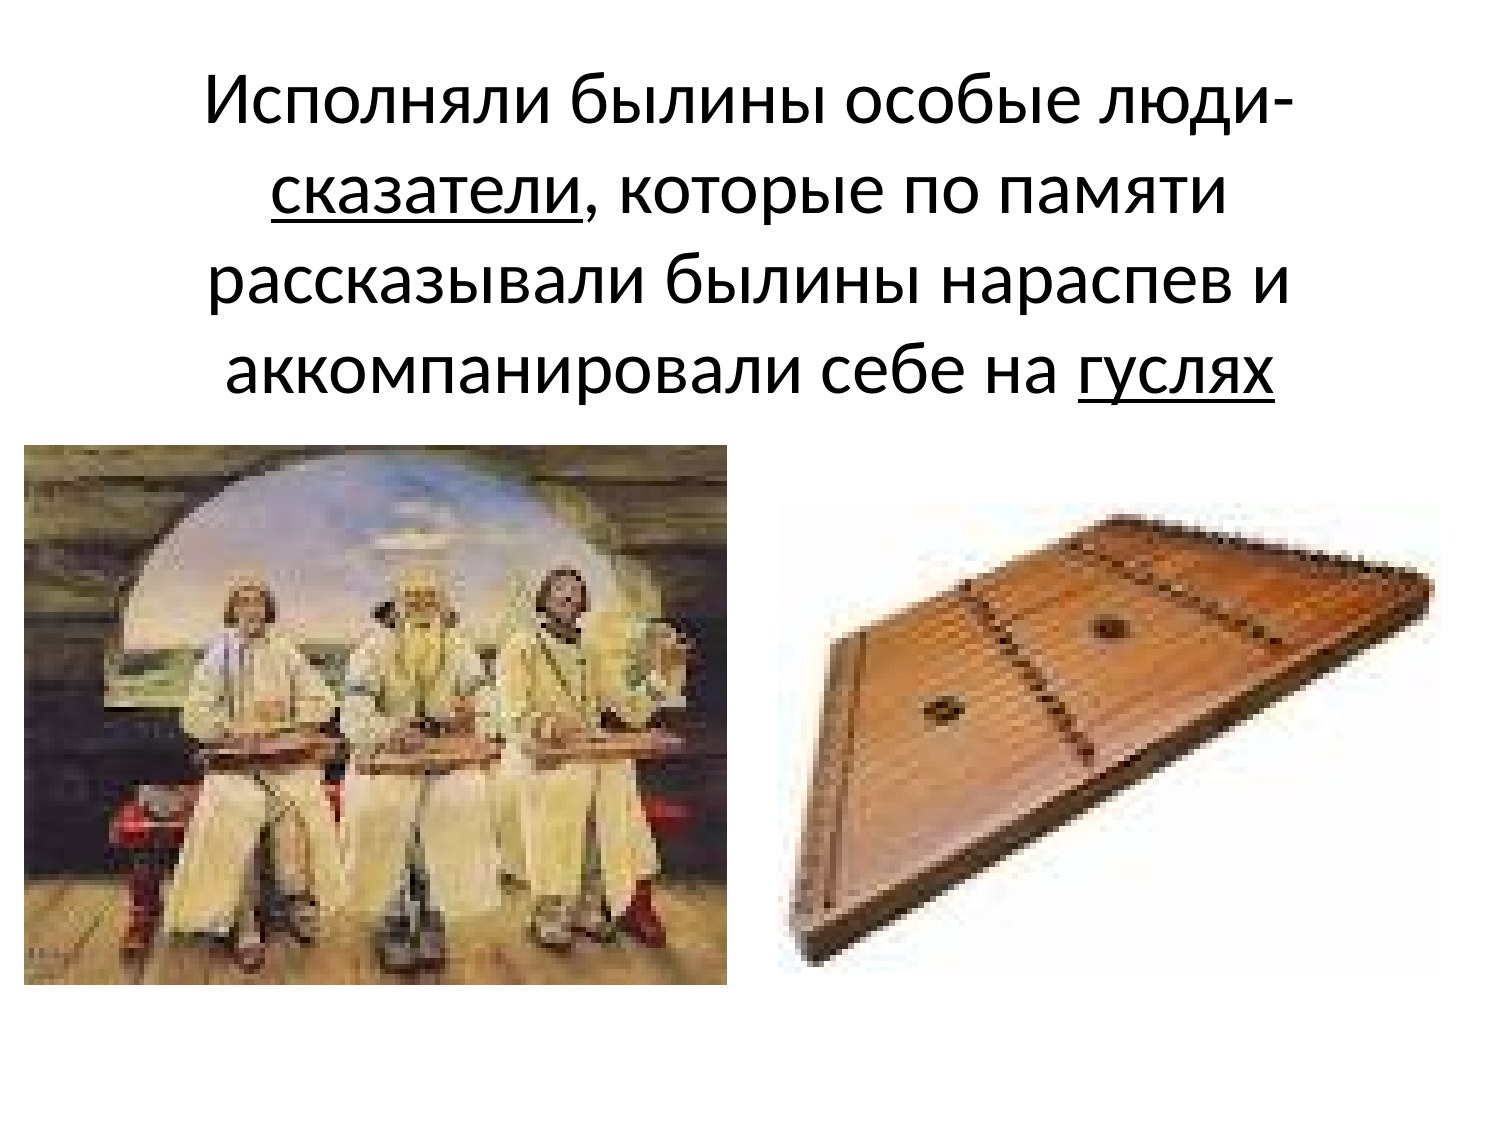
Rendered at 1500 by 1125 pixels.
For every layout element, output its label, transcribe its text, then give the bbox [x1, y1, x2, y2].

title Исполняли былины особые люди-сказатели, которые по памяти рассказывали былины нараспев и аккомпанировали себе на гуслях [75, 45, 1425, 233]
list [24, 445, 727, 985]
picture [777, 503, 1441, 973]
